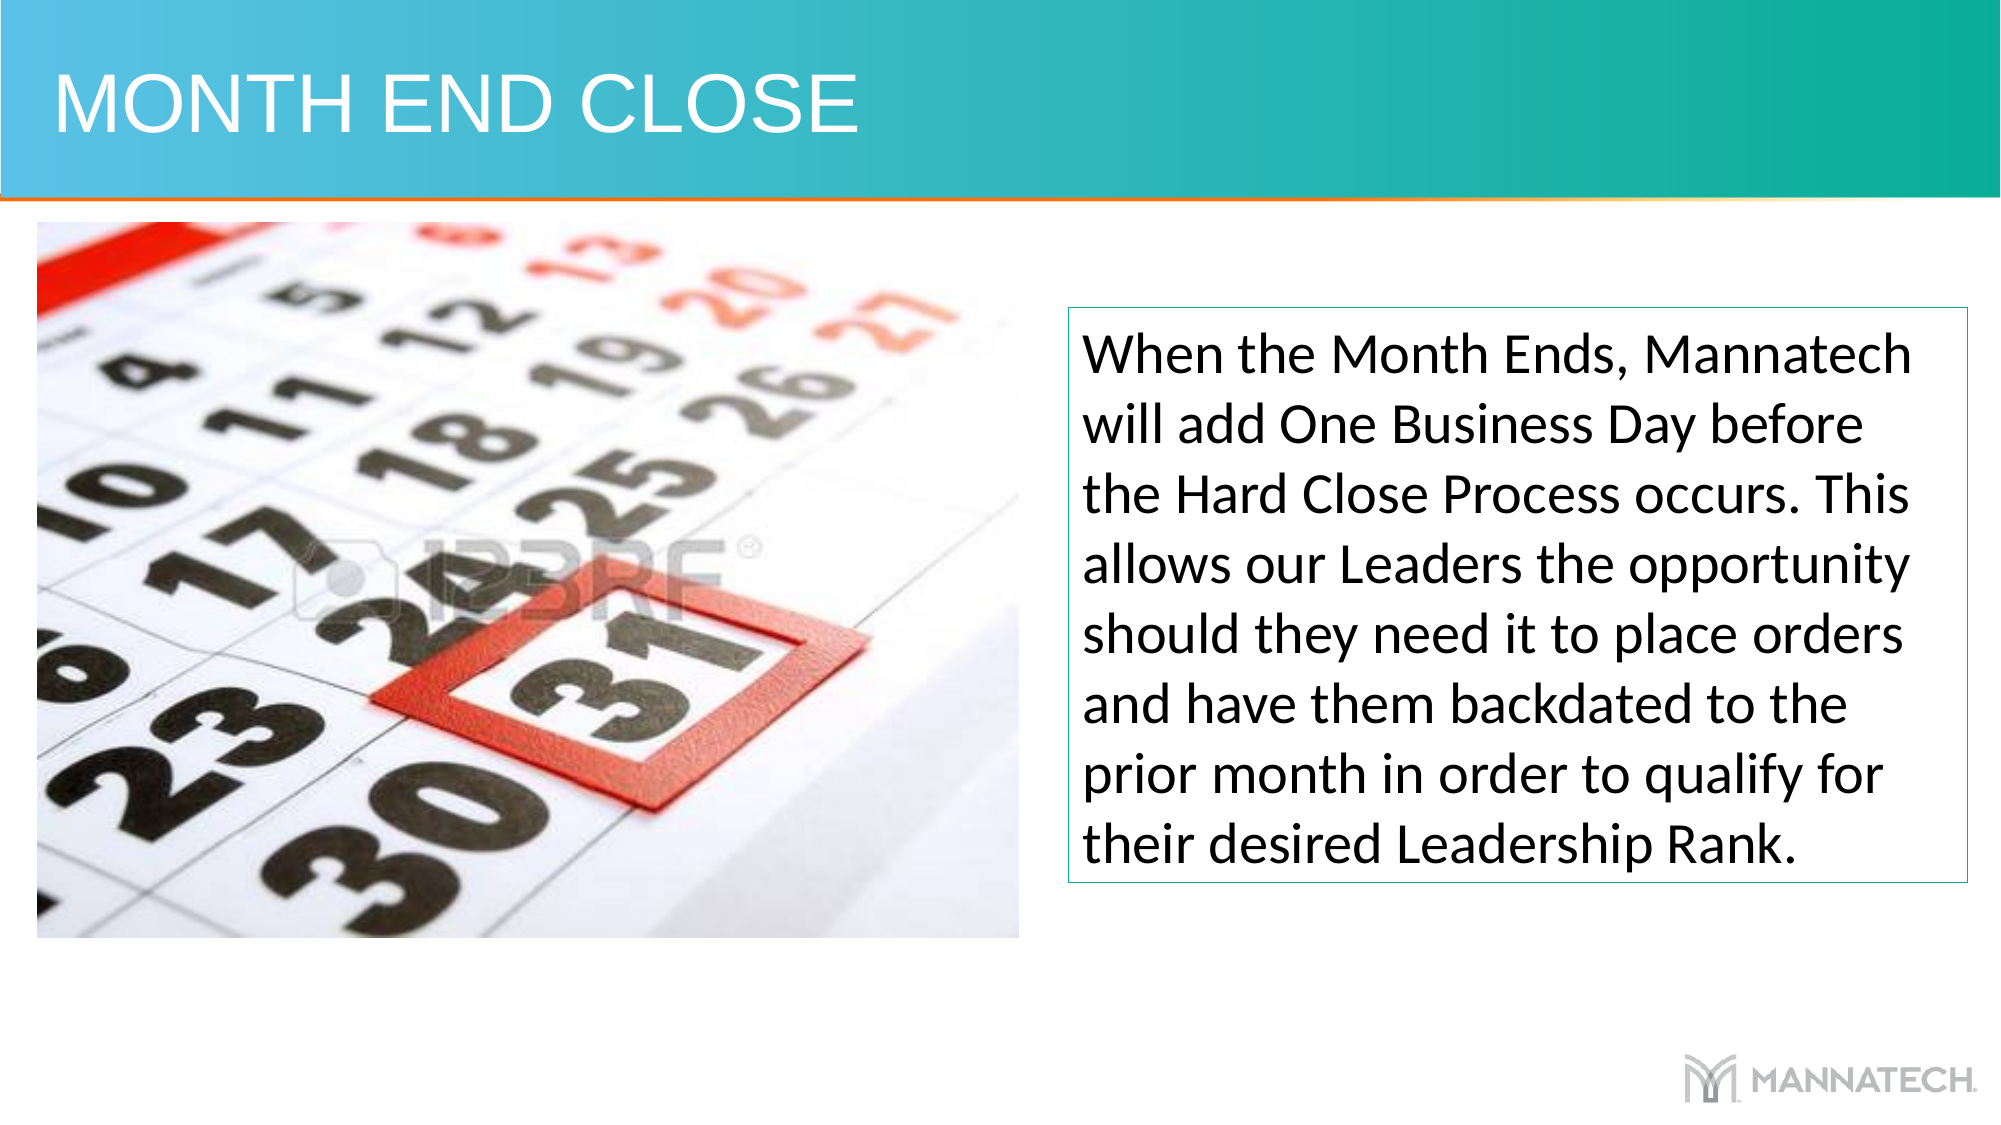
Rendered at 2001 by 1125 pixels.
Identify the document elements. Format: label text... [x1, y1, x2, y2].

text_box MONTH END CLOSE [37, 41, 1844, 157]
picture [0, 0, 2001, 1125]
text_box When the Month Ends, Mannatech will add One Business Day before the Hard Close Process occurs. This allows our Leaders the opportunity should they need it to place orders and have them backdated to the prior month in order to qualify for their desired Leadership Rank. [1068, 307, 1968, 883]
